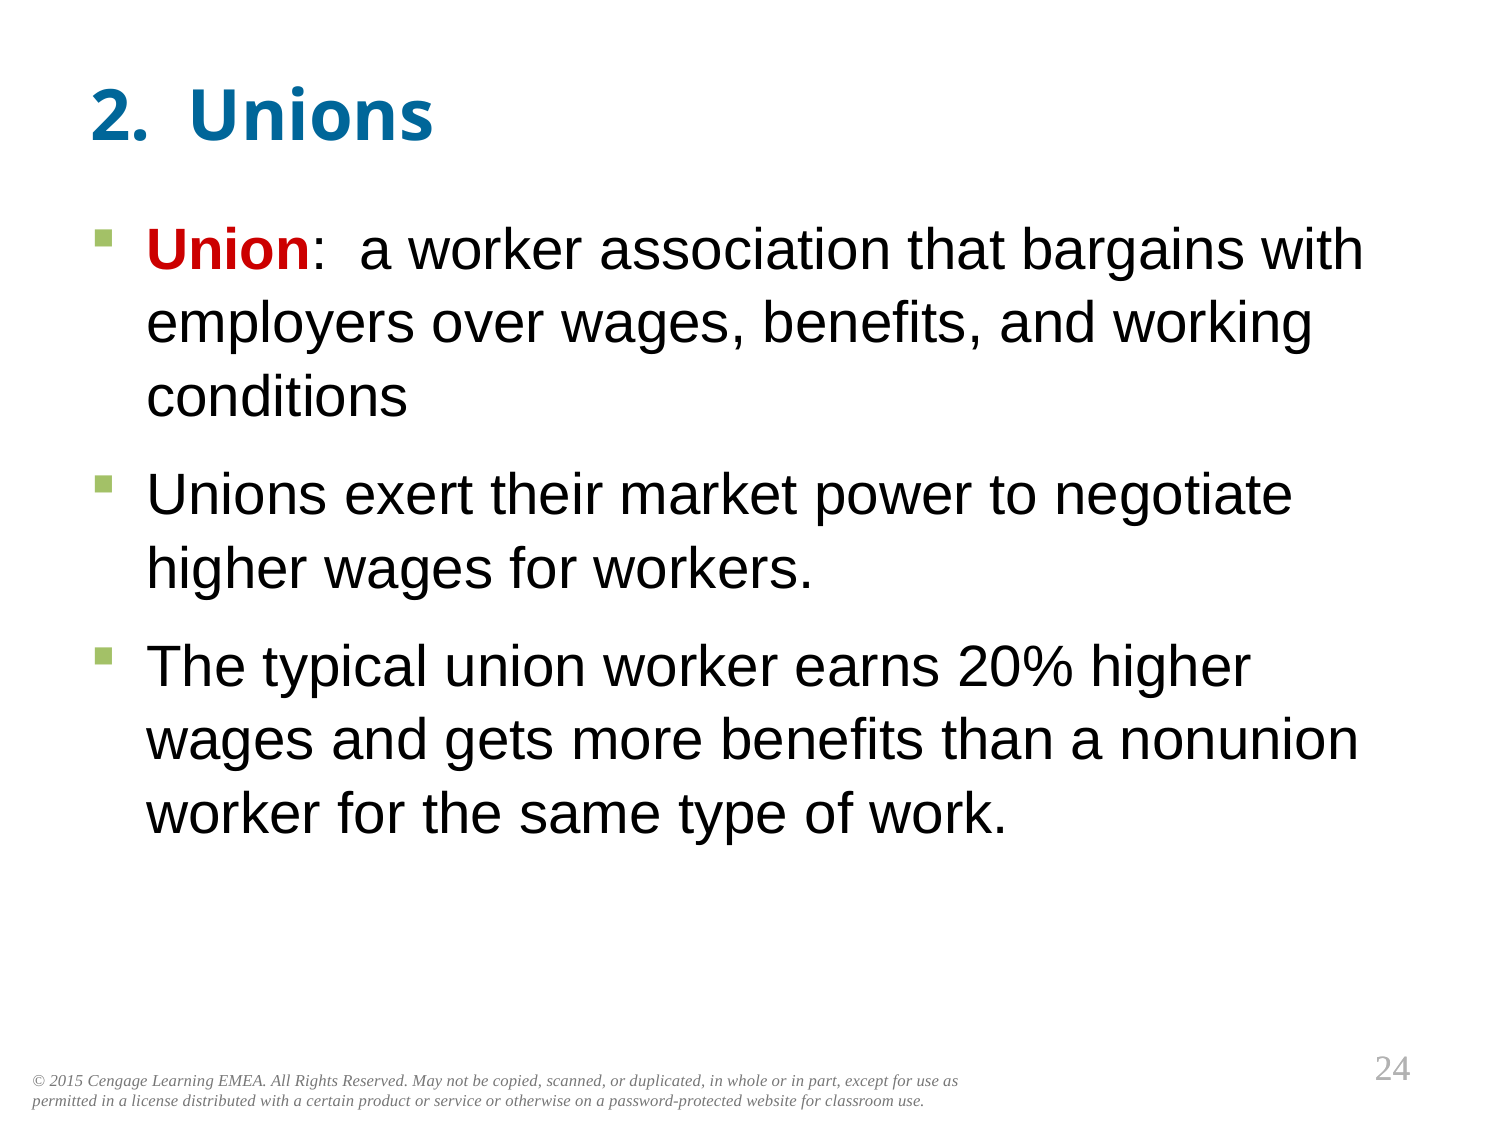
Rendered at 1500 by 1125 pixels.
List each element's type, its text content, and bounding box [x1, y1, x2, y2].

list Union: a worker association that bargains with employers over wages, benefits, and working conditions Unions exert their market power to negotiate higher wages for workers. The typical union worker earns 20% higher wages and gets more benefits than a nonunion worker for the same type of work. [74, 199, 1426, 1019]
title 2. Unions [74, 37, 1426, 188]
